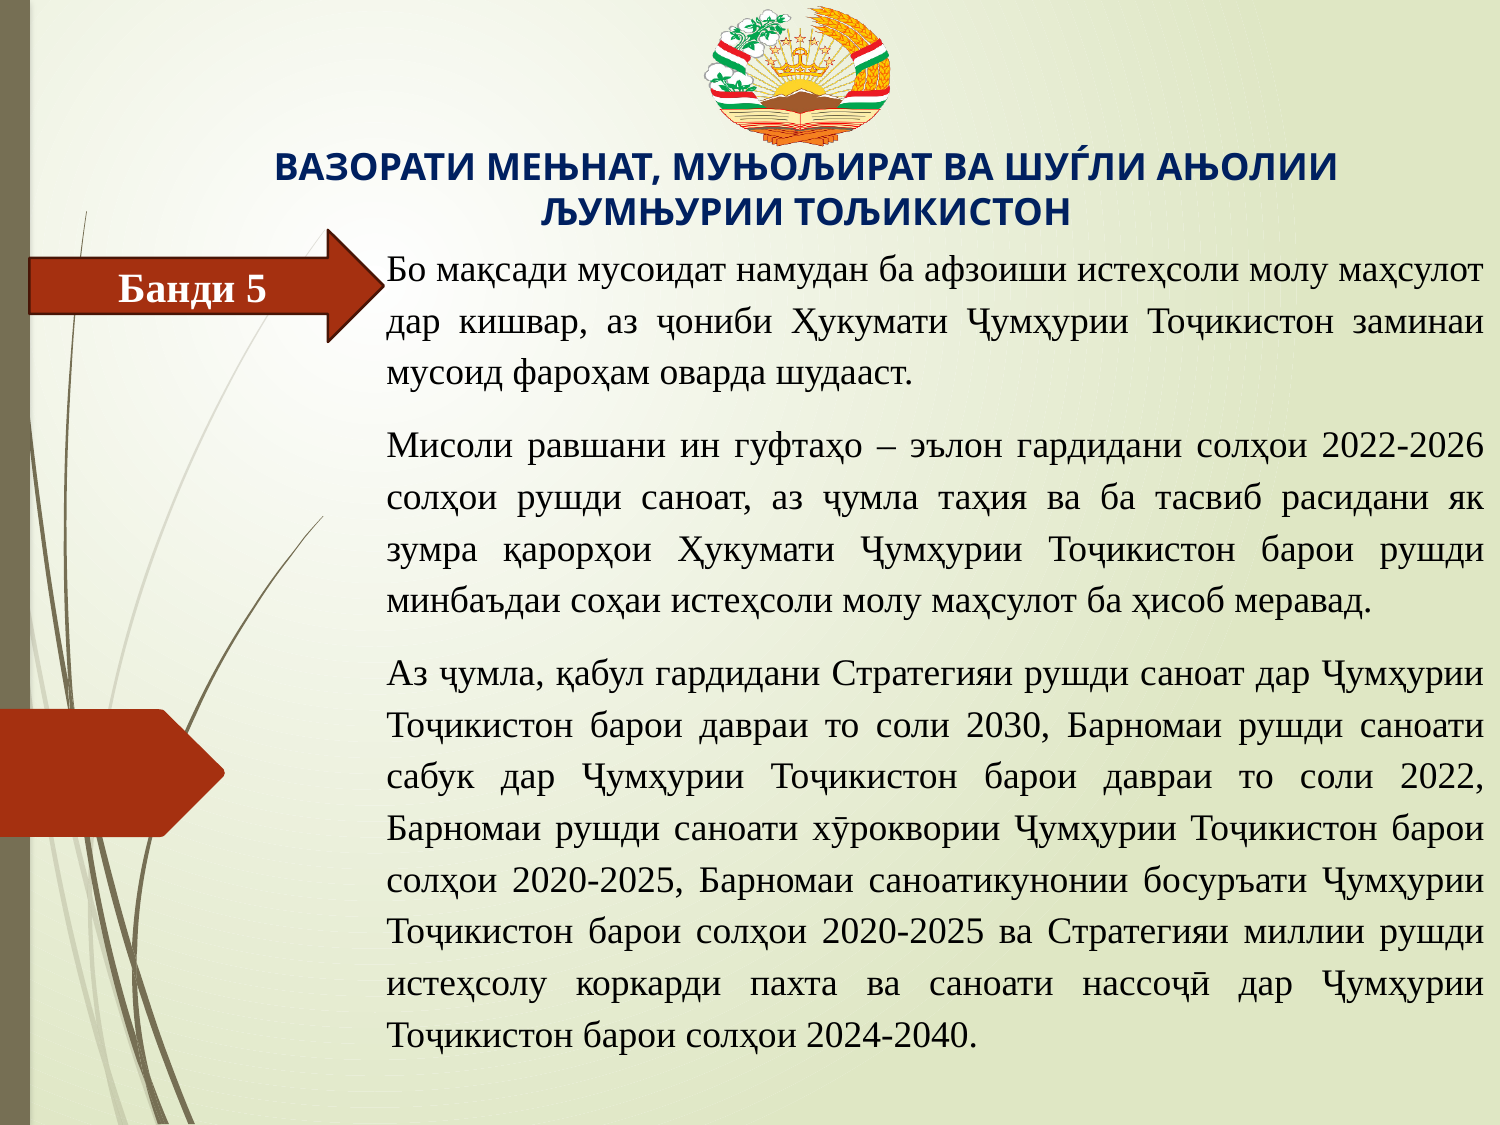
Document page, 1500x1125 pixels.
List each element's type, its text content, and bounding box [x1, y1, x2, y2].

text_box Банди 5 [28, 228, 371, 344]
picture [702, 4, 892, 147]
text_box ВАЗОРАТИ МЕЊНАТ, МУЊОЉИРАТ ВА ШУЃЛИ АЊОЛИИ ЉУМЊУРИИ ТОЉИКИСТОН [200, 146, 1412, 230]
subtitle [46, 667, 371, 750]
text_box Бо мақсади мусоидат намудан ба афзоиши истеҳсоли молу маҳсулот дар кишвар, аз ҷониби Ҳукумати Ҷумҳурии Тоҷикистон заминаи мусоид фароҳам оварда шудааст. Мисоли равшани ин гуфтаҳо – эълон гардидани солҳои 2022-2026 солҳои рушди саноат, аз ҷумла таҳия ва ба тасвиб расидани як зумра қарорҳои Ҳукумати Ҷумҳурии Тоҷикистон барои рушди минбаъдаи соҳаи истеҳсоли молу маҳсулот ба ҳисоб меравад. Аз ҷумла, қабул гардидани Стратегияи рушди саноат дар Ҷумҳурии Тоҷикистон барои давраи то соли 2030, Барномаи рушди саноати сабук дар Ҷумҳурии Тоҷикистон барои давраи то соли 2022, Барномаи рушди саноати хӯроквории Ҷумҳурии Тоҷикистон барои солҳои 2020-2025, Барномаи саноатикунонии босуръати Ҷумҳурии Тоҷикистон барои солҳои 2020-2025 ва Стратегияи миллии рушди истеҳсолу коркарди пахта ва саноати нассоҷӣ дар Ҷумҳурии Тоҷикистон барои солҳои 2024-2040. [371, 229, 1500, 1063]
